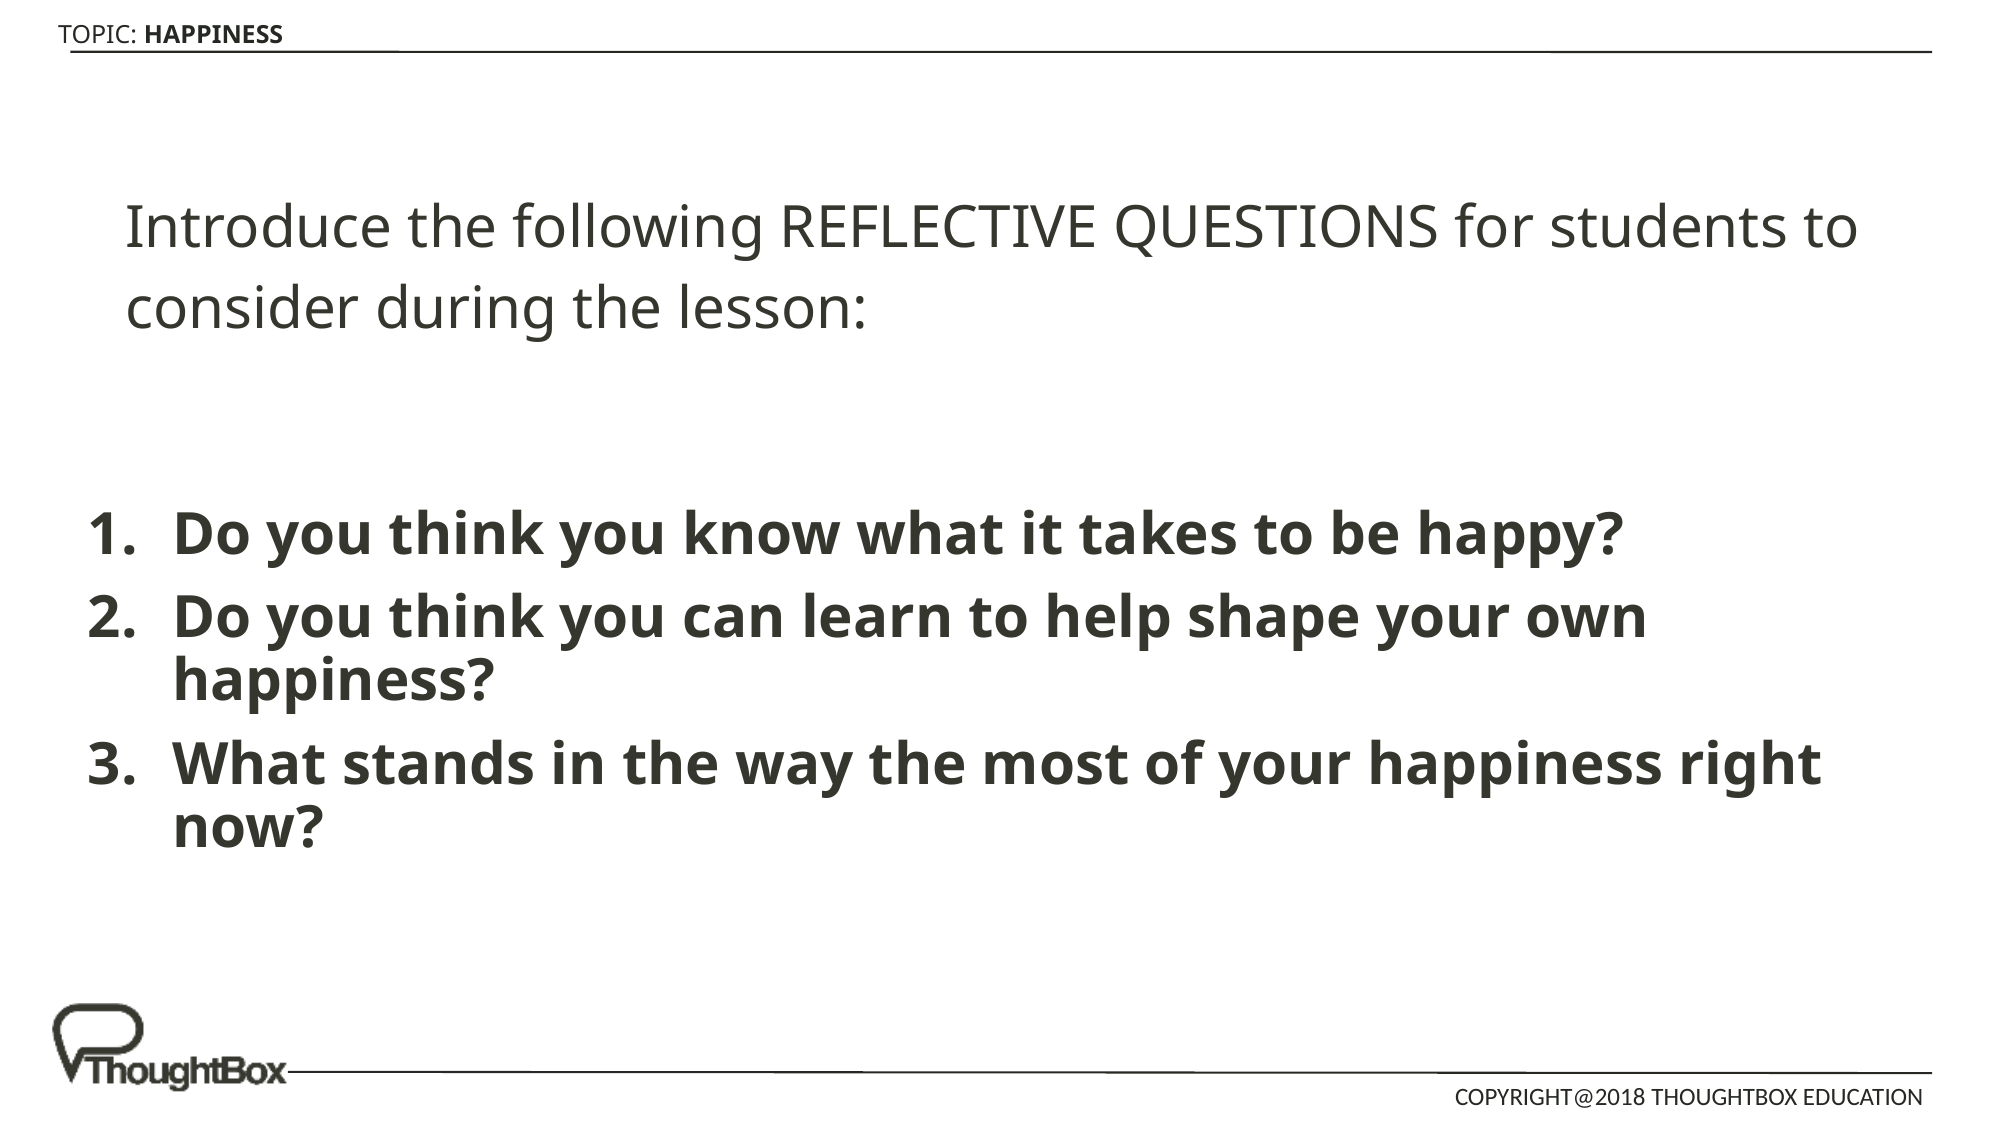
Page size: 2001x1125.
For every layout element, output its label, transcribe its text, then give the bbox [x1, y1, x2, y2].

list Introduce the following REFLECTIVE QUESTIONS for students to consider during the lesson: Do you think you know what it takes to be happy? Do you think you can learn to help shape your own happiness? What stands in the way the most of your happiness right now? [72, 171, 1933, 1014]
picture [51, 1002, 288, 1093]
